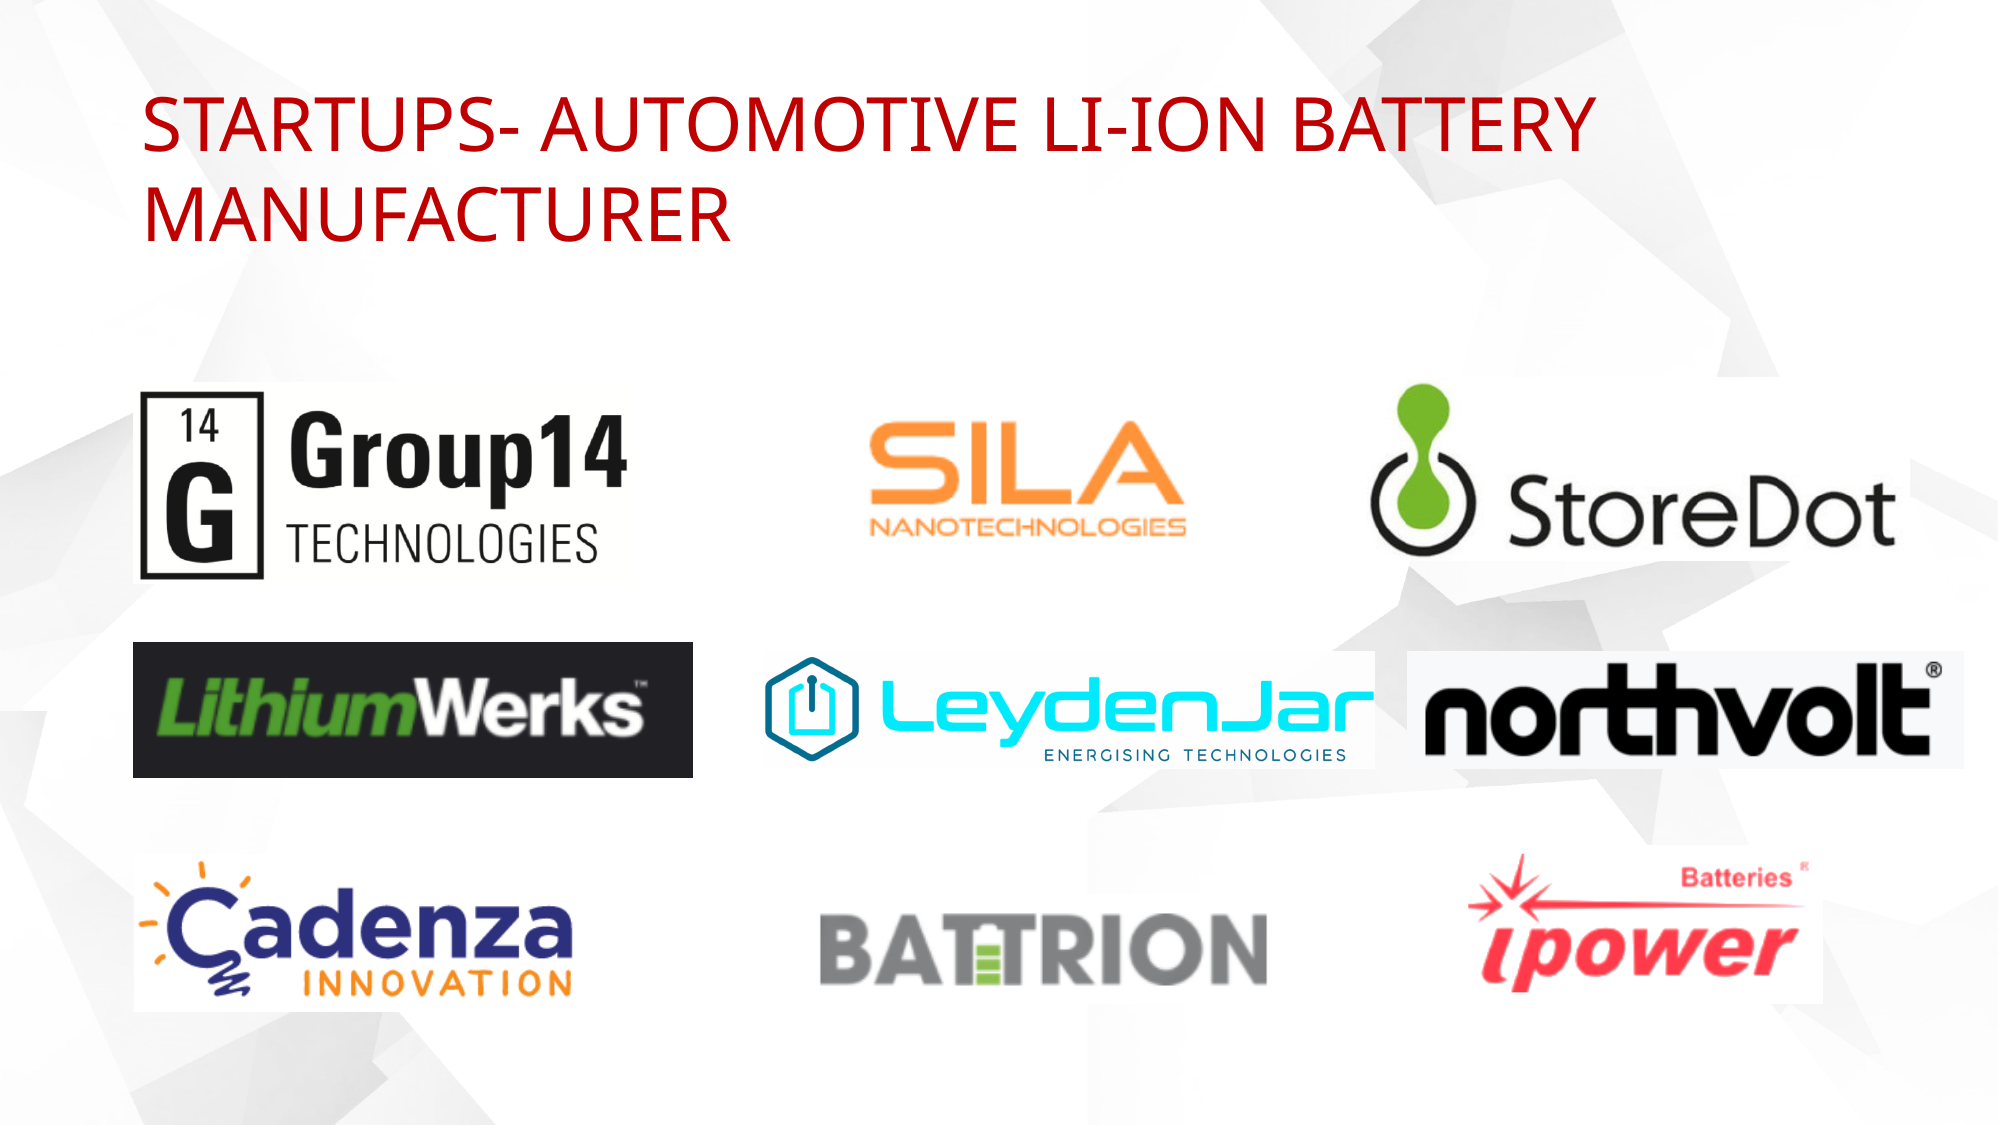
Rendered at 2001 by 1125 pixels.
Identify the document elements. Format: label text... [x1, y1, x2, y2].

picture [133, 854, 586, 1012]
picture [764, 651, 1375, 769]
picture [807, 894, 1281, 1004]
picture [845, 396, 1199, 560]
picture [133, 642, 693, 778]
picture [1407, 651, 1964, 769]
picture [1366, 377, 1910, 561]
picture [1462, 845, 1823, 1004]
picture [133, 382, 634, 584]
text_box STARTUPS- AUTOMOTIVE LI-ION BATTERY MANUFACTURER [127, 68, 1964, 264]
